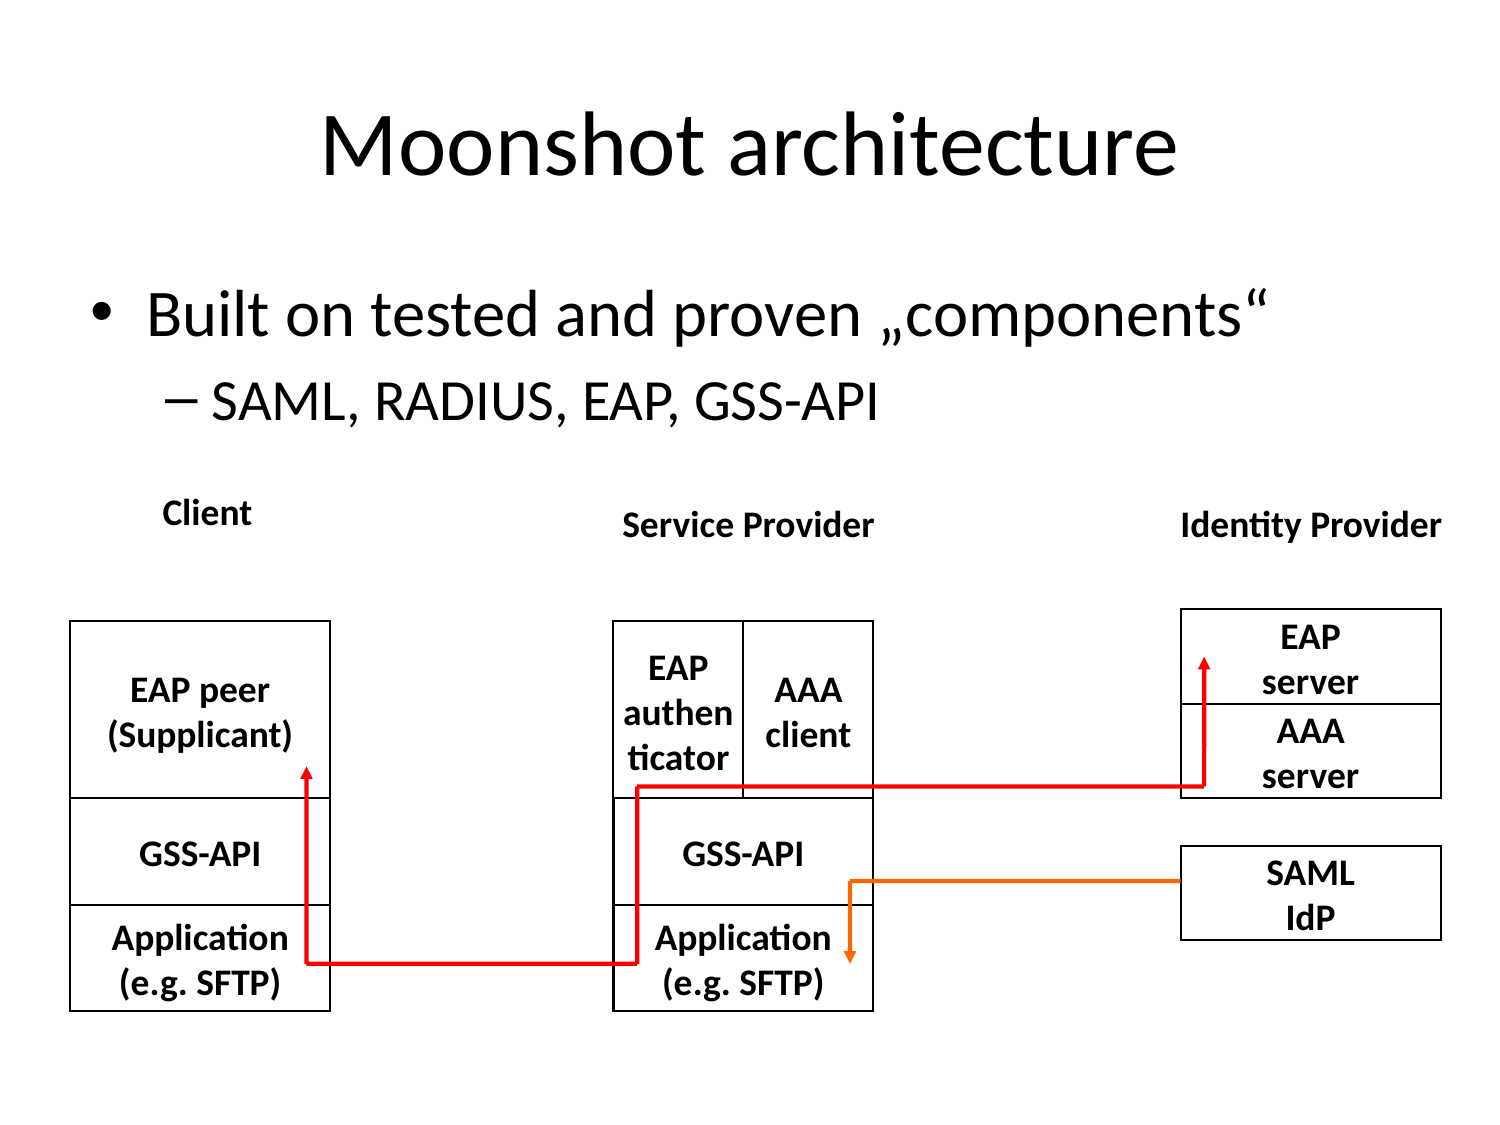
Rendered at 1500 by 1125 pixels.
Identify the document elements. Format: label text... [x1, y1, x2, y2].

text_box Identity Provider [1165, 492, 1458, 552]
text_box Service Provider [607, 492, 891, 552]
text_box Client [147, 480, 268, 541]
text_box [70, 609, 1441, 1012]
list Built on tested and proven „components“ SAML, RADIUS, EAP, GSS-API [75, 262, 1425, 607]
title Moonshot architecture [75, 45, 1425, 233]
